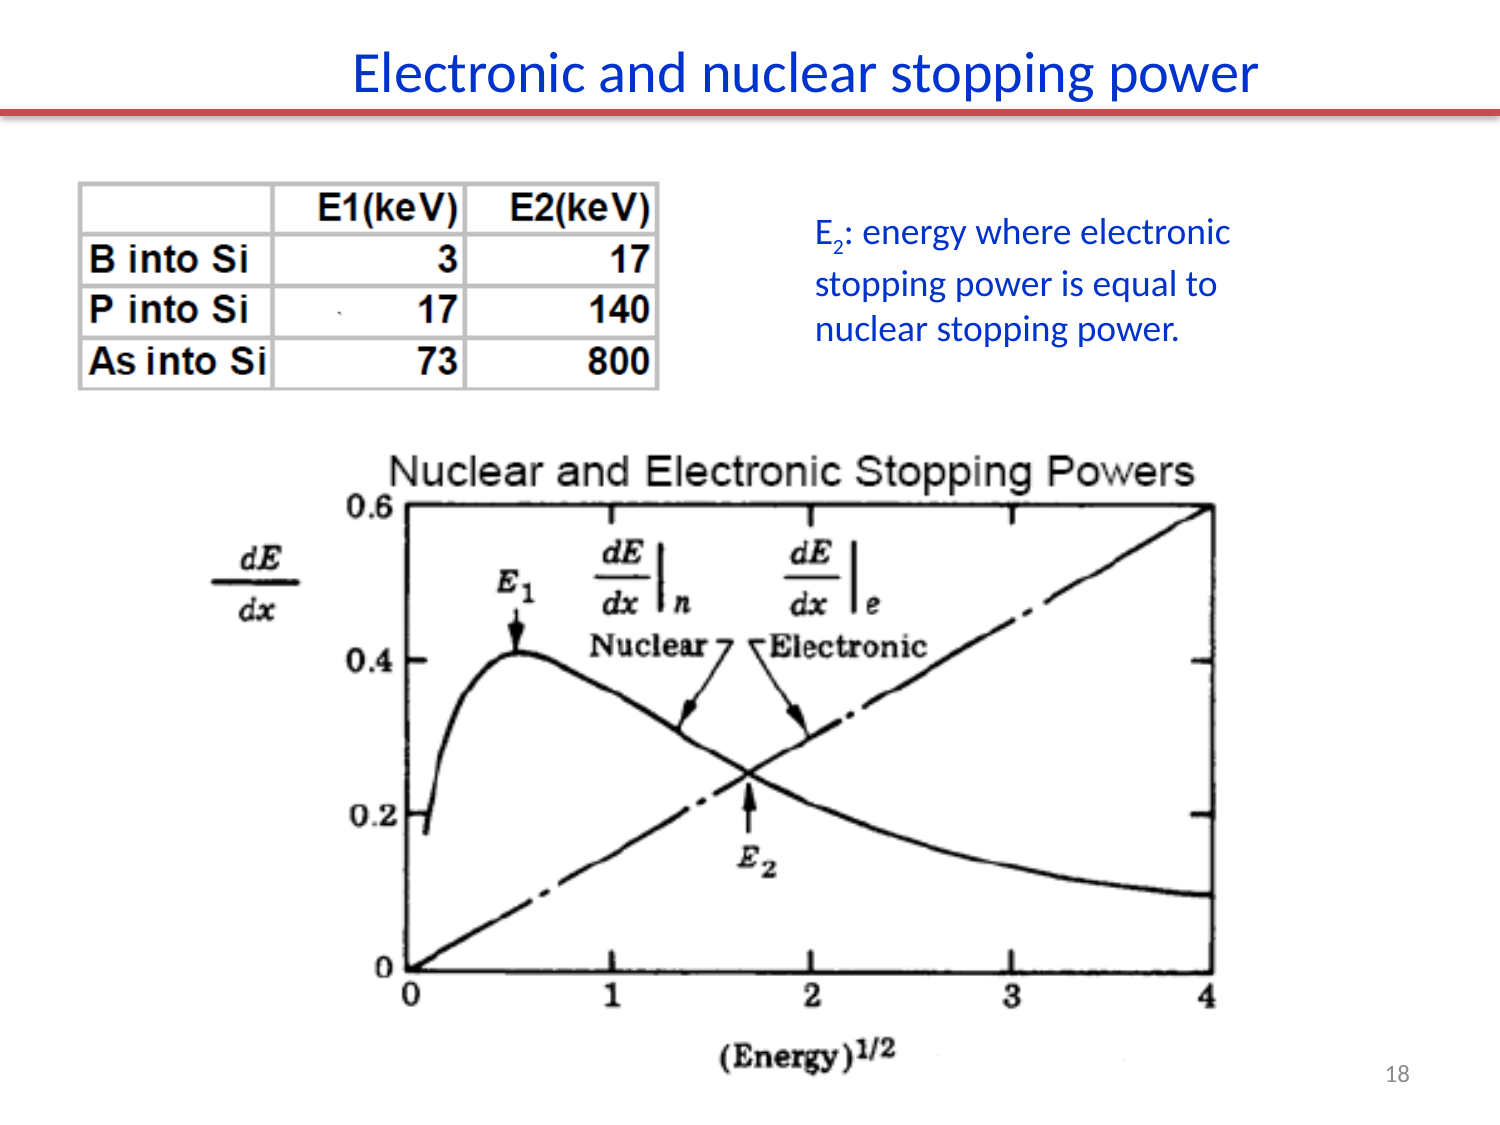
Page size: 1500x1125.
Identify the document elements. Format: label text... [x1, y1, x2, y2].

picture [74, 174, 666, 398]
picture [187, 437, 1275, 1088]
text_box E2: energy where electronic stopping power is equal to nuclear stopping power. [799, 199, 1250, 356]
text_box Electronic and nuclear stopping power [300, 26, 1313, 108]
slide_number 18 [1074, 1042, 1425, 1103]
